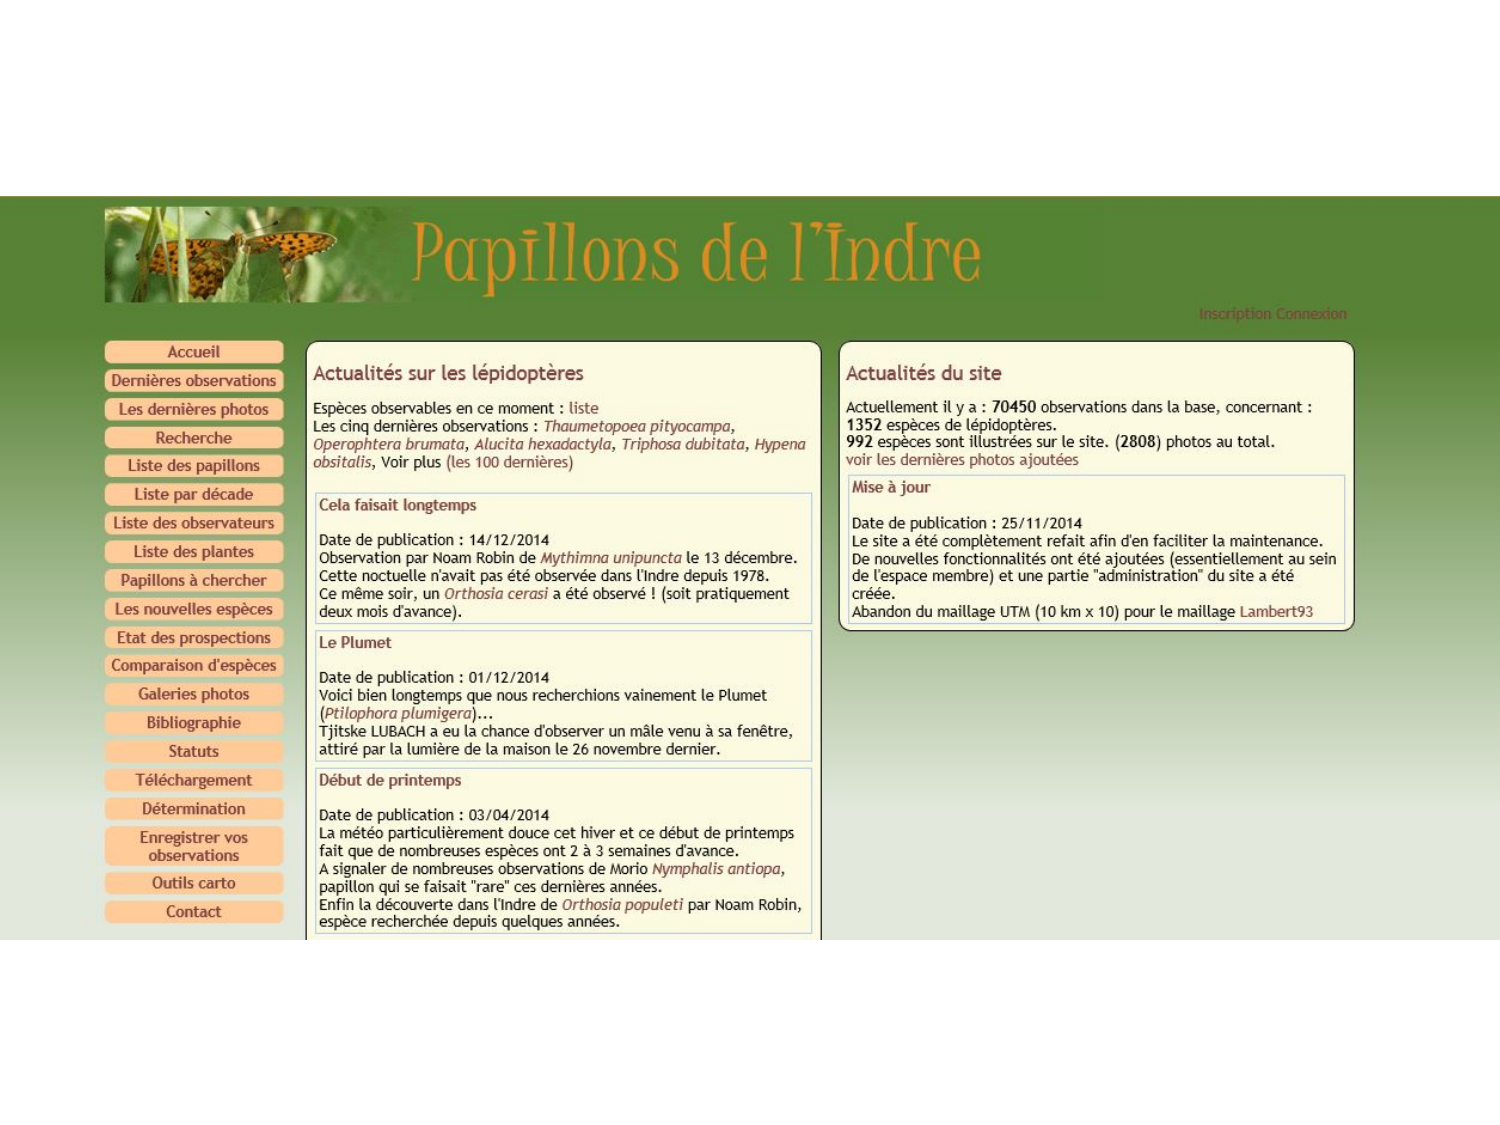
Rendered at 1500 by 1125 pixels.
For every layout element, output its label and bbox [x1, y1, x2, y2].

picture [0, 195, 1500, 940]
